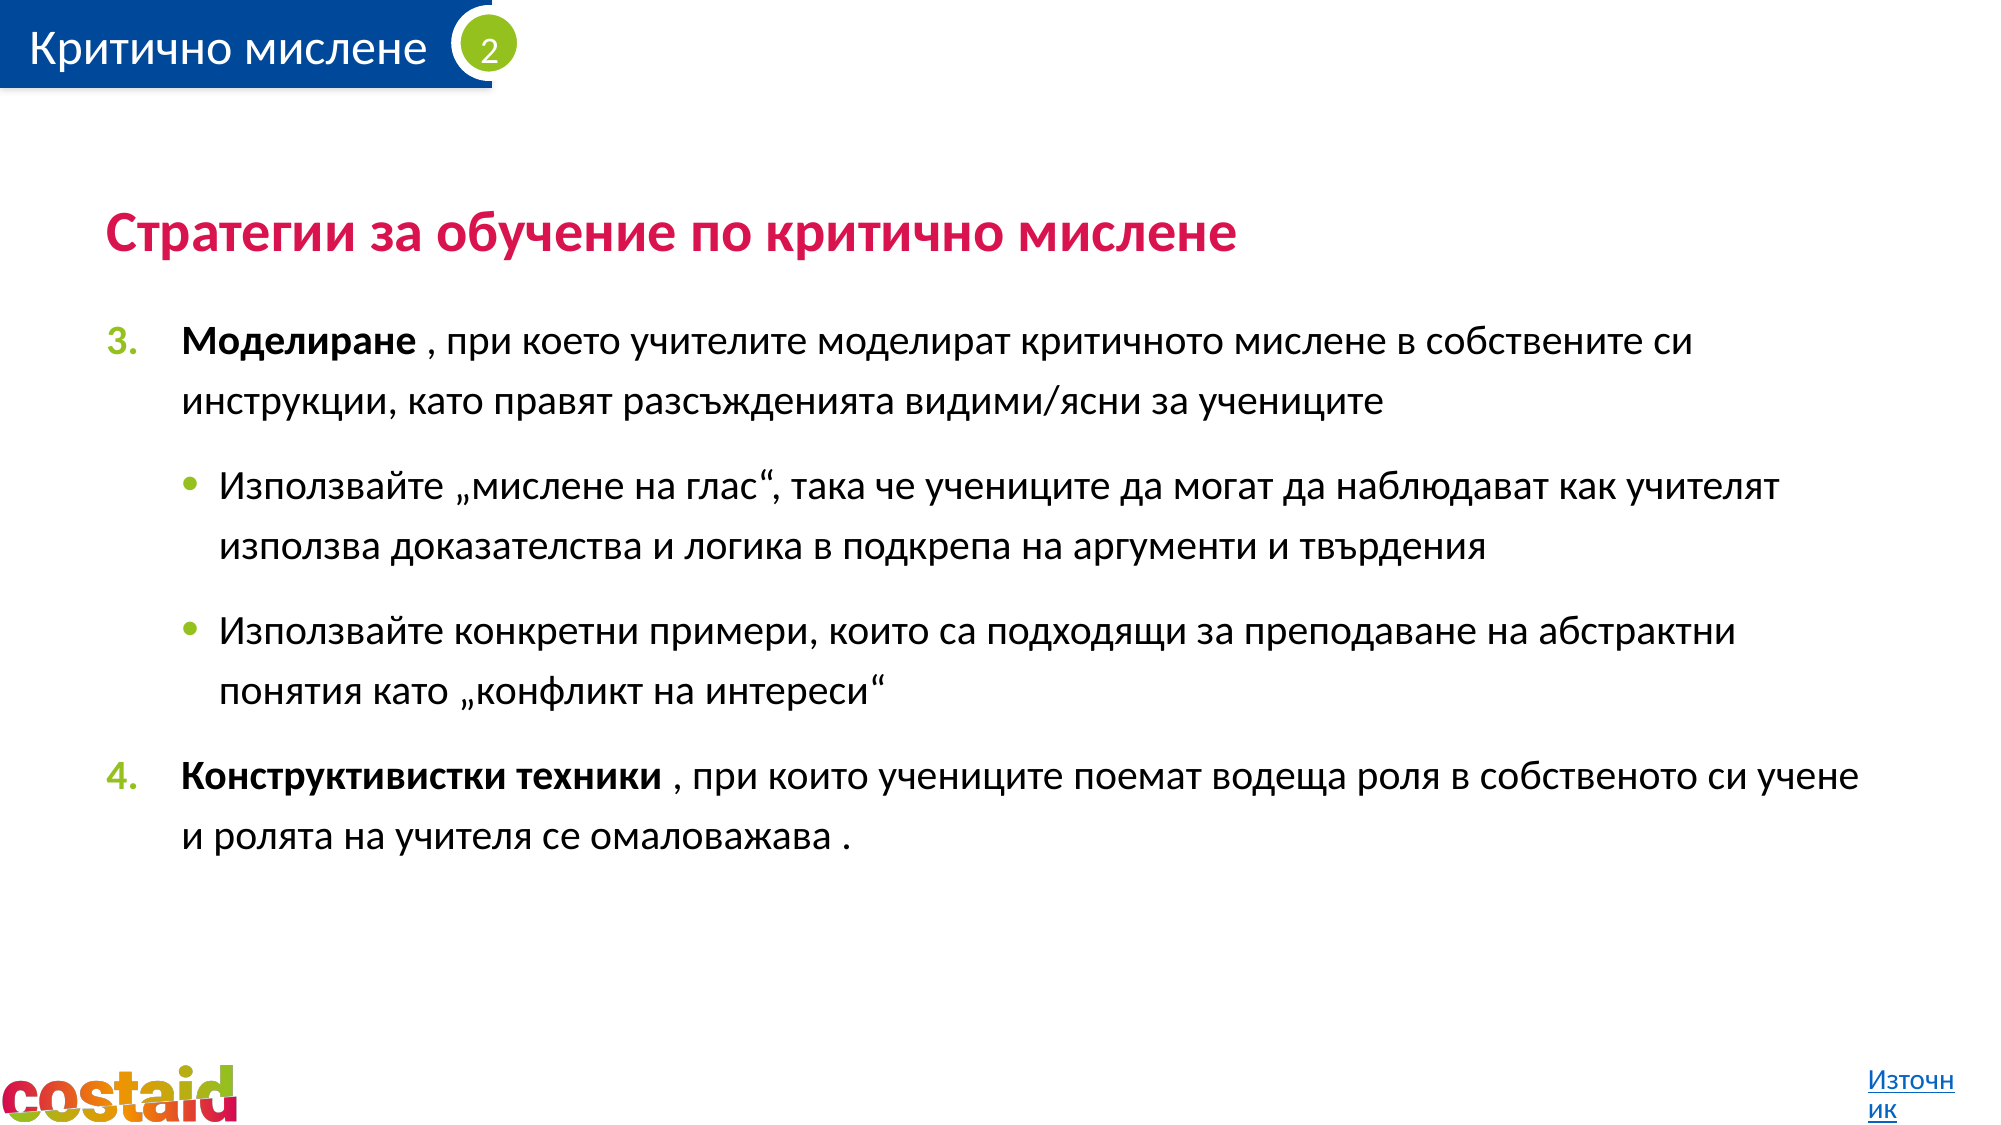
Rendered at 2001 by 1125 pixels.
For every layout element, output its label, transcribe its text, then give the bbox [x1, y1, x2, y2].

picture [0, 1065, 267, 1125]
list Моделиране , при което учителите моделират критичното мислене в собствените си инструкции, като правят разсъжденията видими/ясни за учениците Използвайте „мислене на глас“, така че учениците да могат да наблюдават как учителят използва доказателства и логика в подкрепа на аргументи и твърдения Използвайте конкретни примери, които са подходящи за преподаване на абстрактни понятия като „конфликт на интереси“ Конструктивистки техники , при които учениците поемат водеща роля в собственото си учене и ролята на учителя се омаловажава . [91, 295, 1889, 1022]
title Стратегии за обучение по критично мислене [91, 182, 1906, 282]
text_box Източник [1853, 1053, 1985, 1103]
